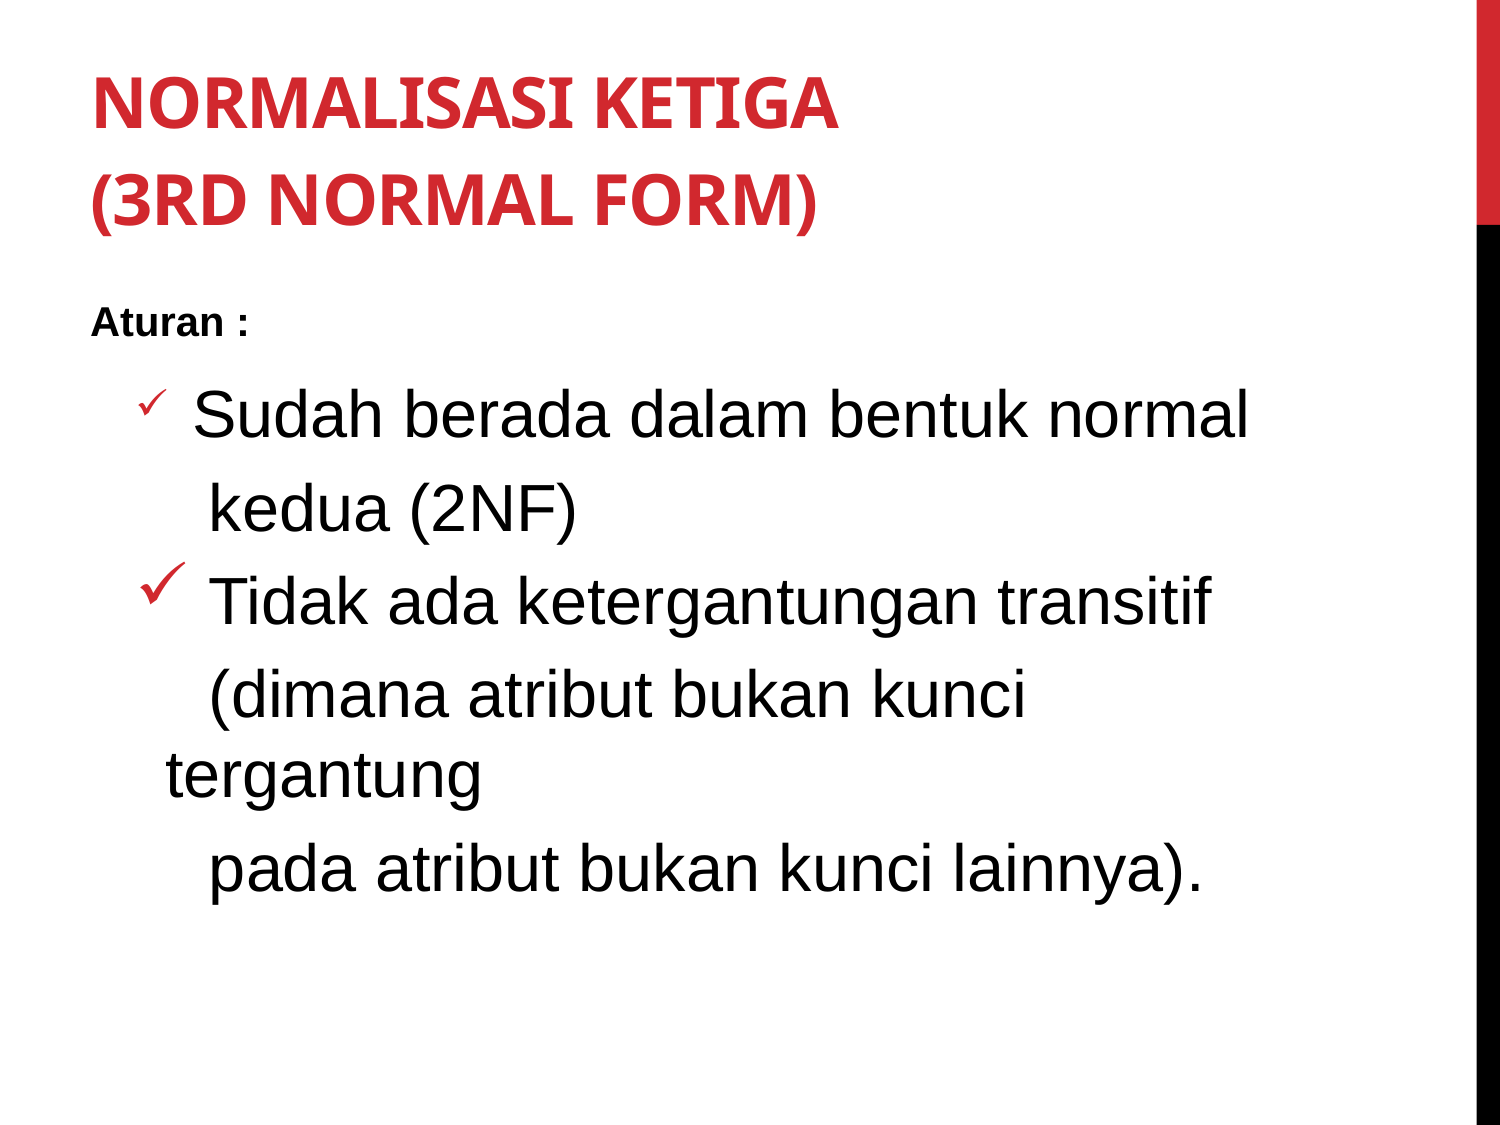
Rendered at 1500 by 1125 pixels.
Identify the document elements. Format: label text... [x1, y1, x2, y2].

list Aturan : Sudah berada dalam bentuk normal kedua (2NF) Tidak ada ketergantungan transitif (dimana atribut bukan kunci tergantung pada atribut bukan kunci lainnya). [75, 287, 1325, 1005]
title Normalisasi Ketiga (3rd Normal Form) [75, 25, 1025, 250]
